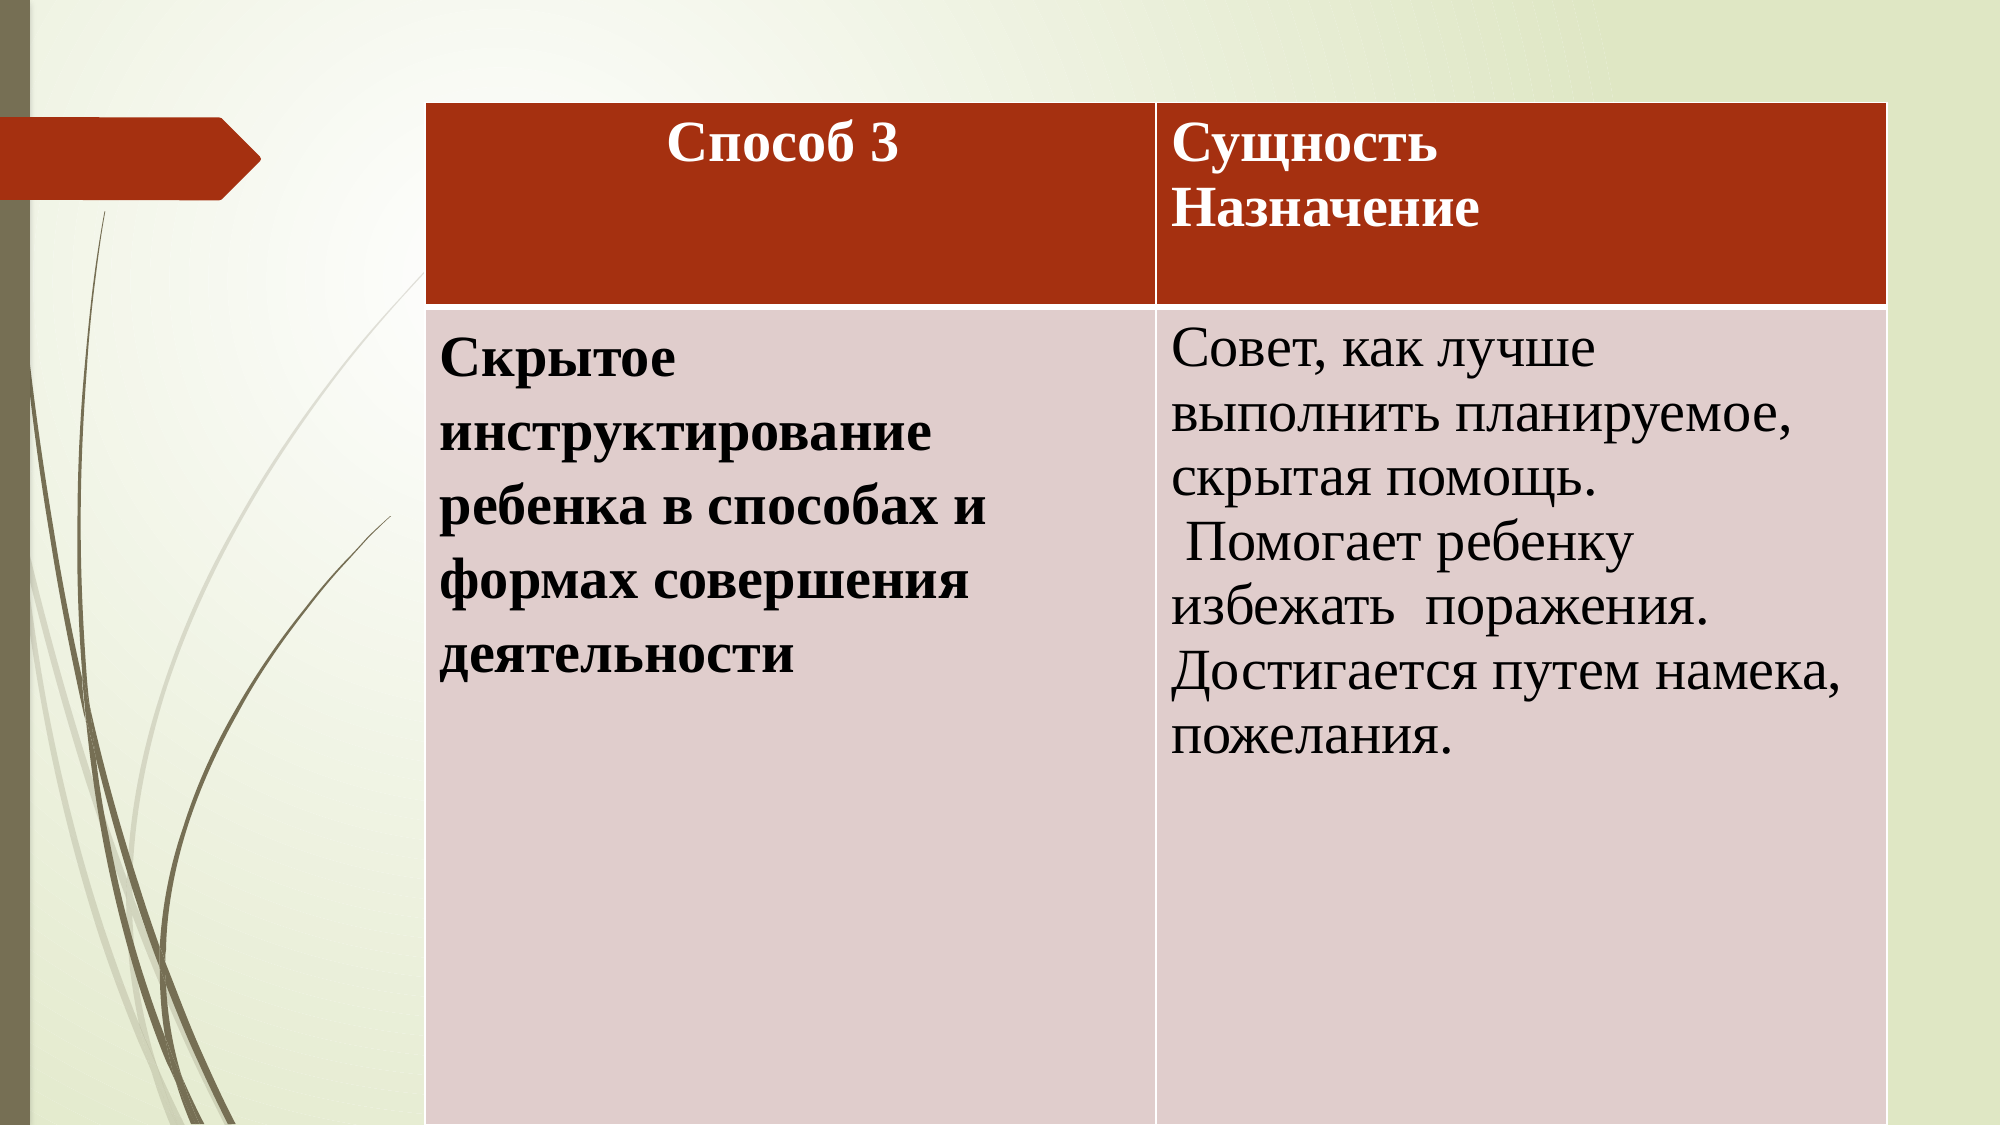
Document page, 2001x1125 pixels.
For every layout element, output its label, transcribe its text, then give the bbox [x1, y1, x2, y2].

table_header Способ 3 [426, 103, 1155, 304]
table_cell Совет, как лучше выполнить планируемое, скрытая помощь. Помогает ребенку избежать поражения. Достигается путем намека, пожелания. [1157, 310, 1886, 1124]
table_header Сущность Назначение [1157, 103, 1886, 304]
table_cell Скрытое инструктирование ребенка в способах и формах совершения деятельности [426, 310, 1155, 1124]
